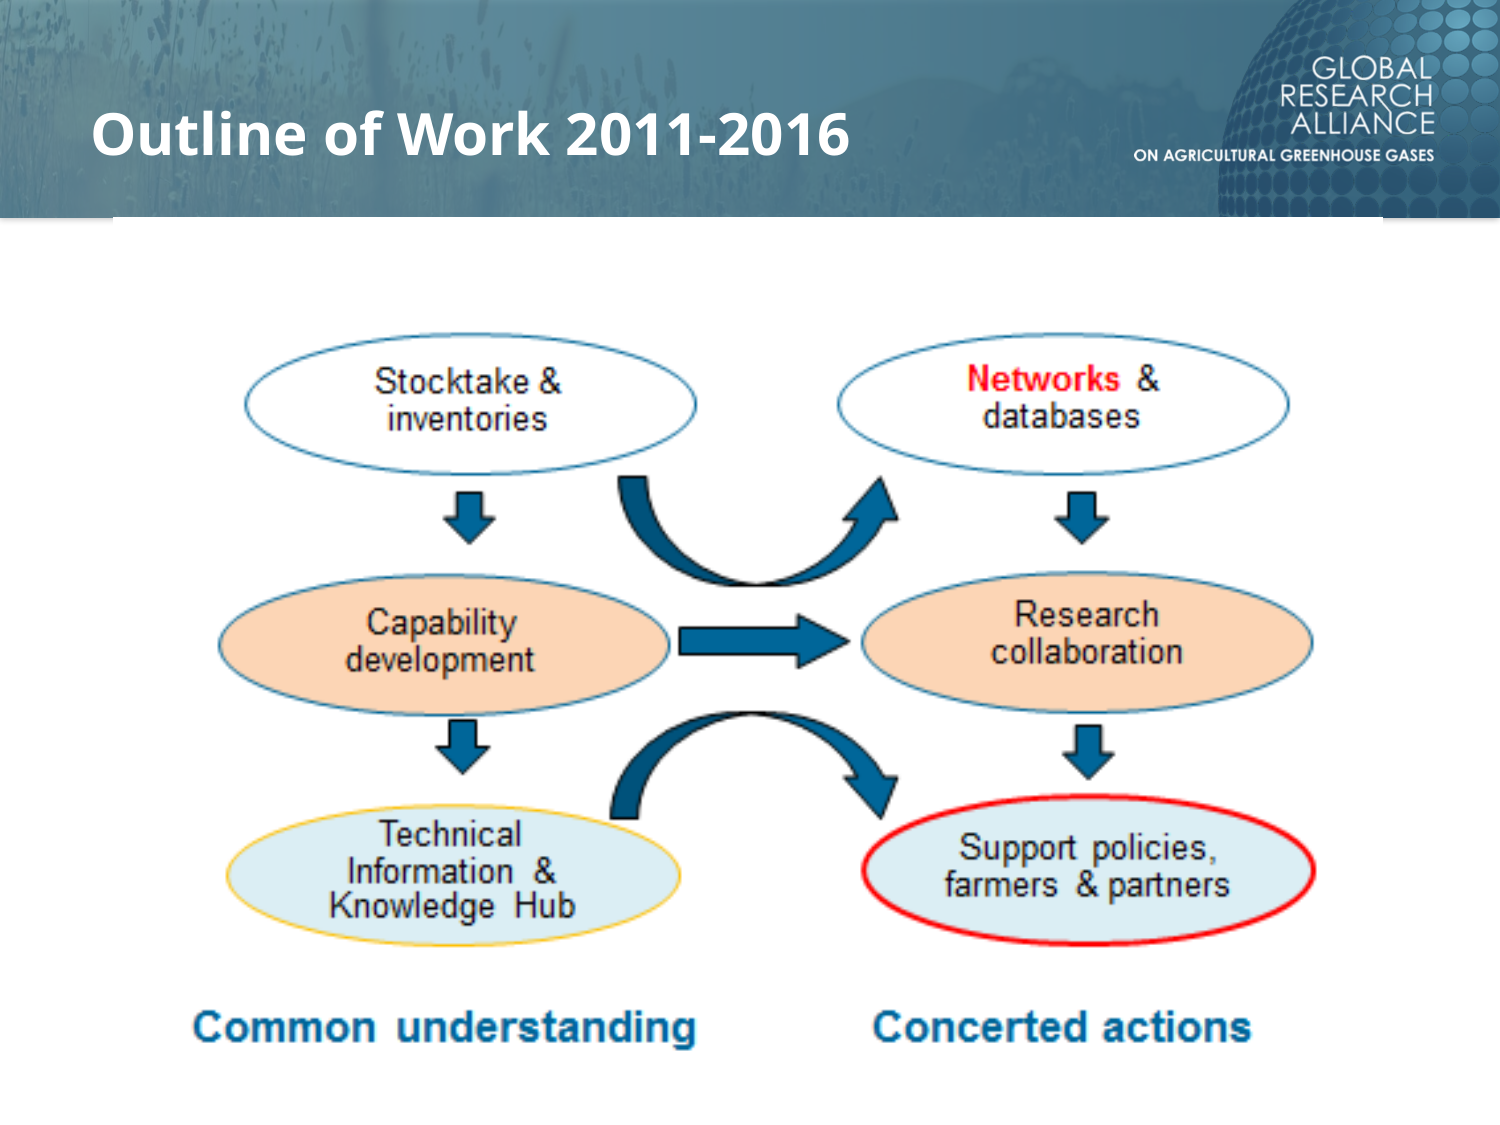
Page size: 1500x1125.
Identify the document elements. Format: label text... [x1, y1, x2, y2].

picture [113, 0, 1500, 1125]
text_box Outline of Work 2011-2016 [74, 59, 1092, 218]
